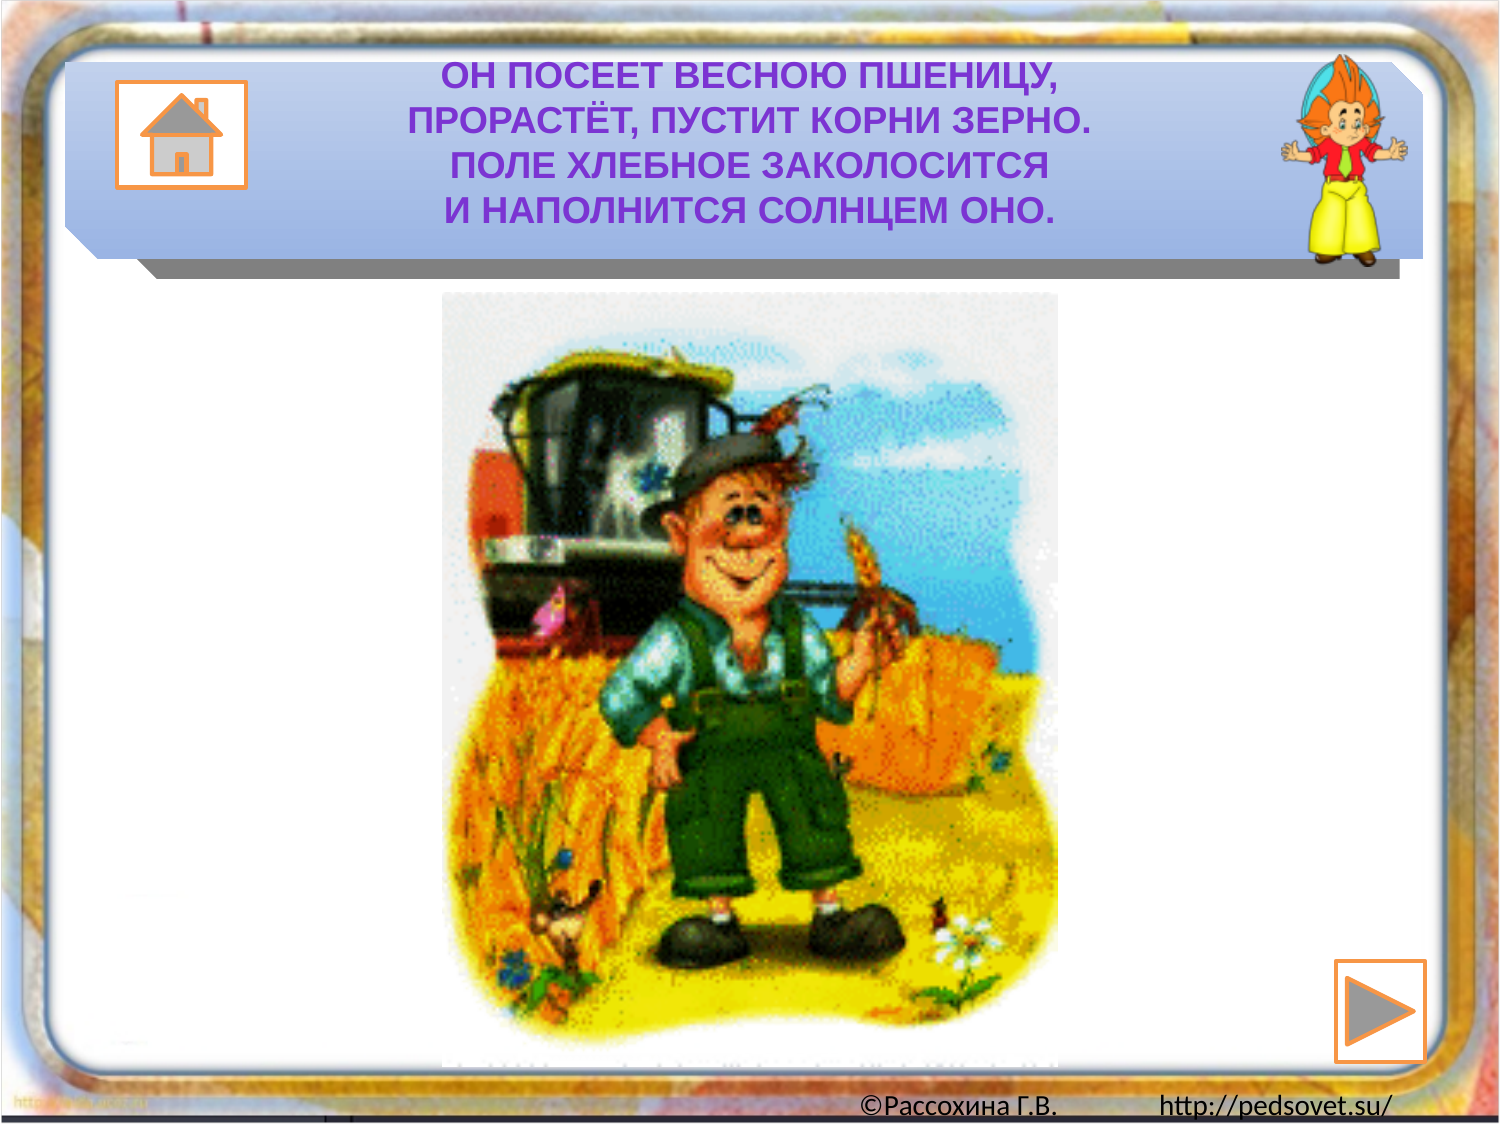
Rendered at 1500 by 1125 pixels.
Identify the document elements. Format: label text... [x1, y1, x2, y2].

picture [0, 0, 1500, 1125]
text_box [115, 80, 248, 190]
text_box [1334, 959, 1427, 1064]
title Он посеет весною пшеницу, Прорастёт, пустит корни зерно. Поле хлебное заколосится И наполнится солнцем оно. [75, 45, 1425, 282]
